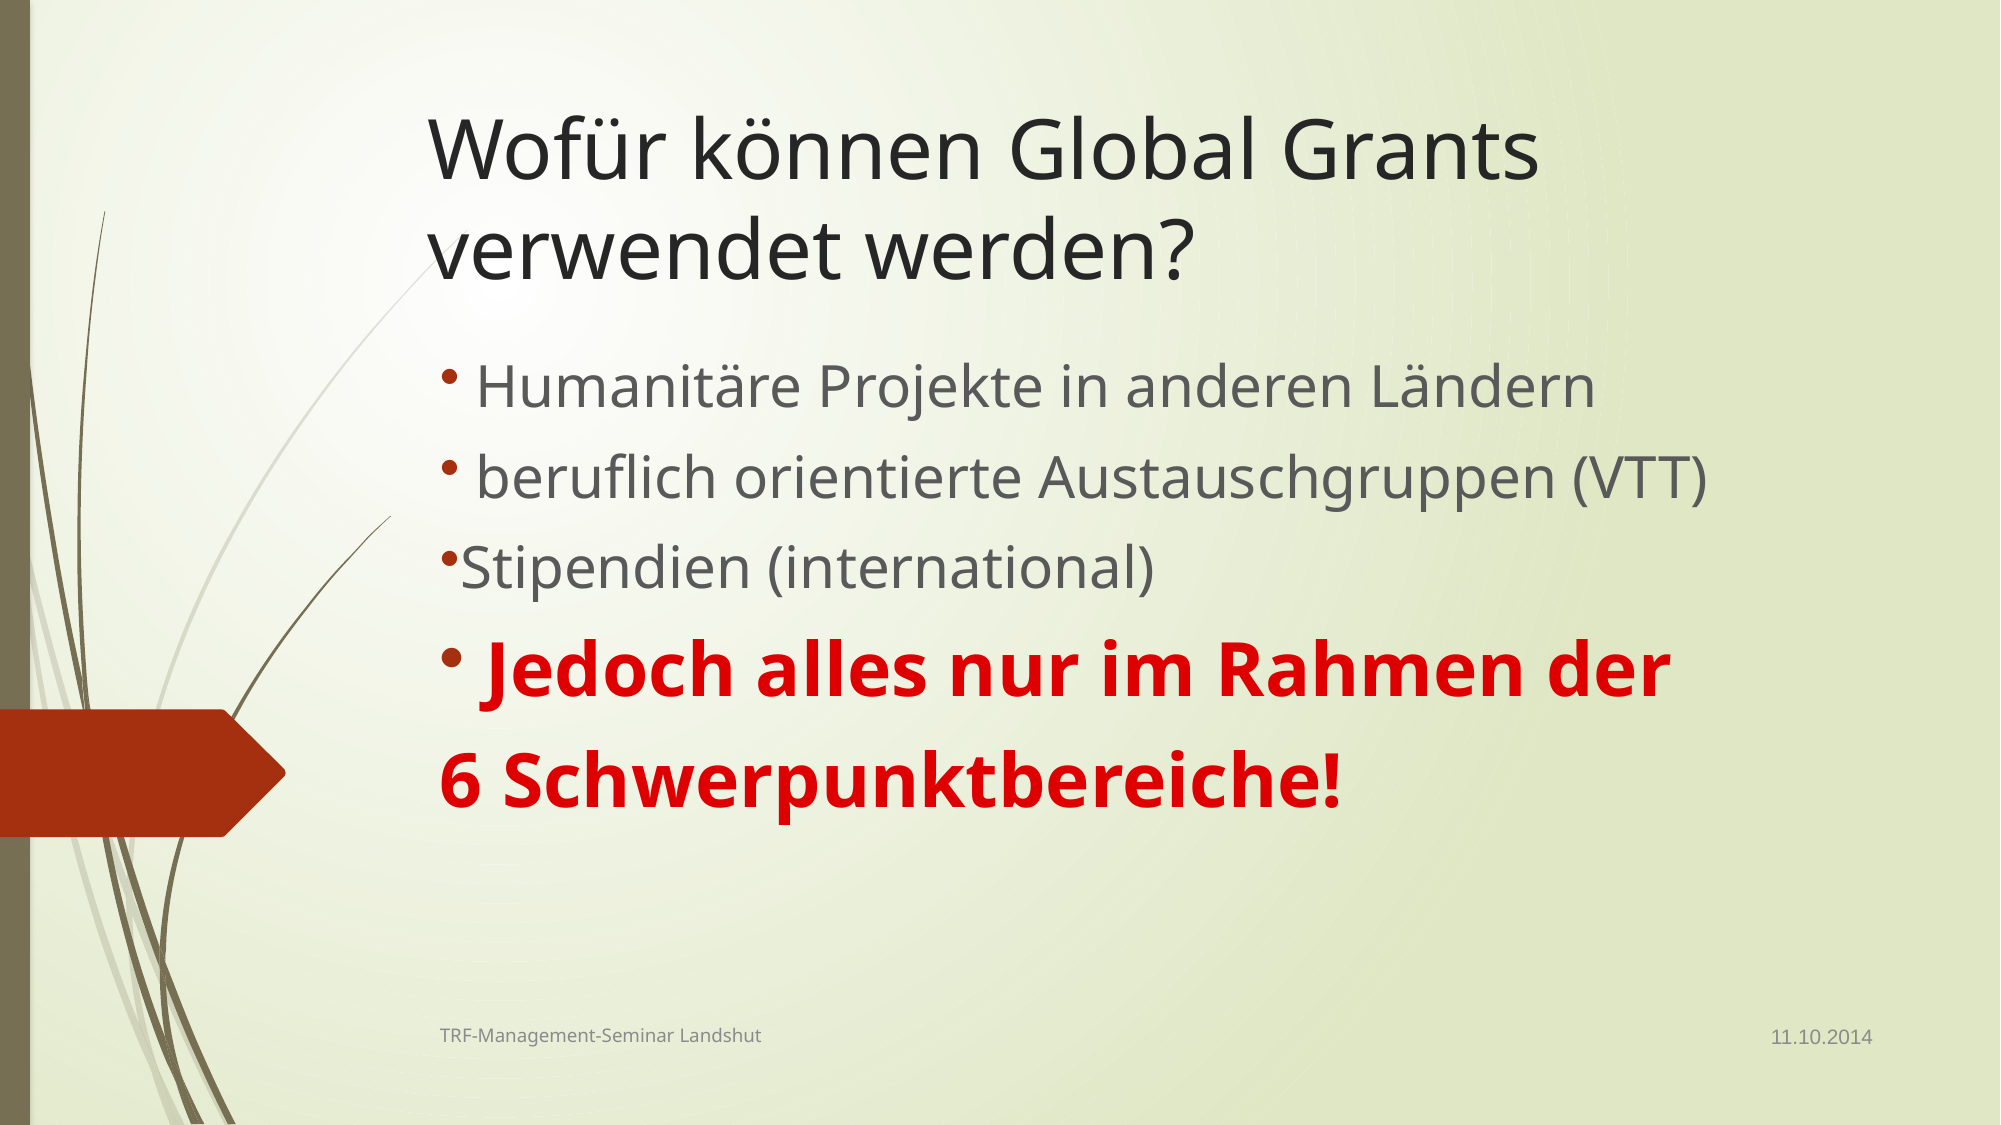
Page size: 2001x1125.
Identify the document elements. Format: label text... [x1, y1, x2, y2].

subtitle Humanitäre Projekte in anderen Ländern beruflich orientierte Austauschgruppen (VTT) Stipendien (international) Jedoch alles nur im Rahmen der 6 Schwerpunktbereiche! [424, 341, 1750, 1067]
footer TRF-Management-Seminar Landshut [424, 1006, 1675, 1067]
title Wofür können Global Grants verwendet werden? [412, 58, 1688, 305]
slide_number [1699, 1005, 1888, 1067]
